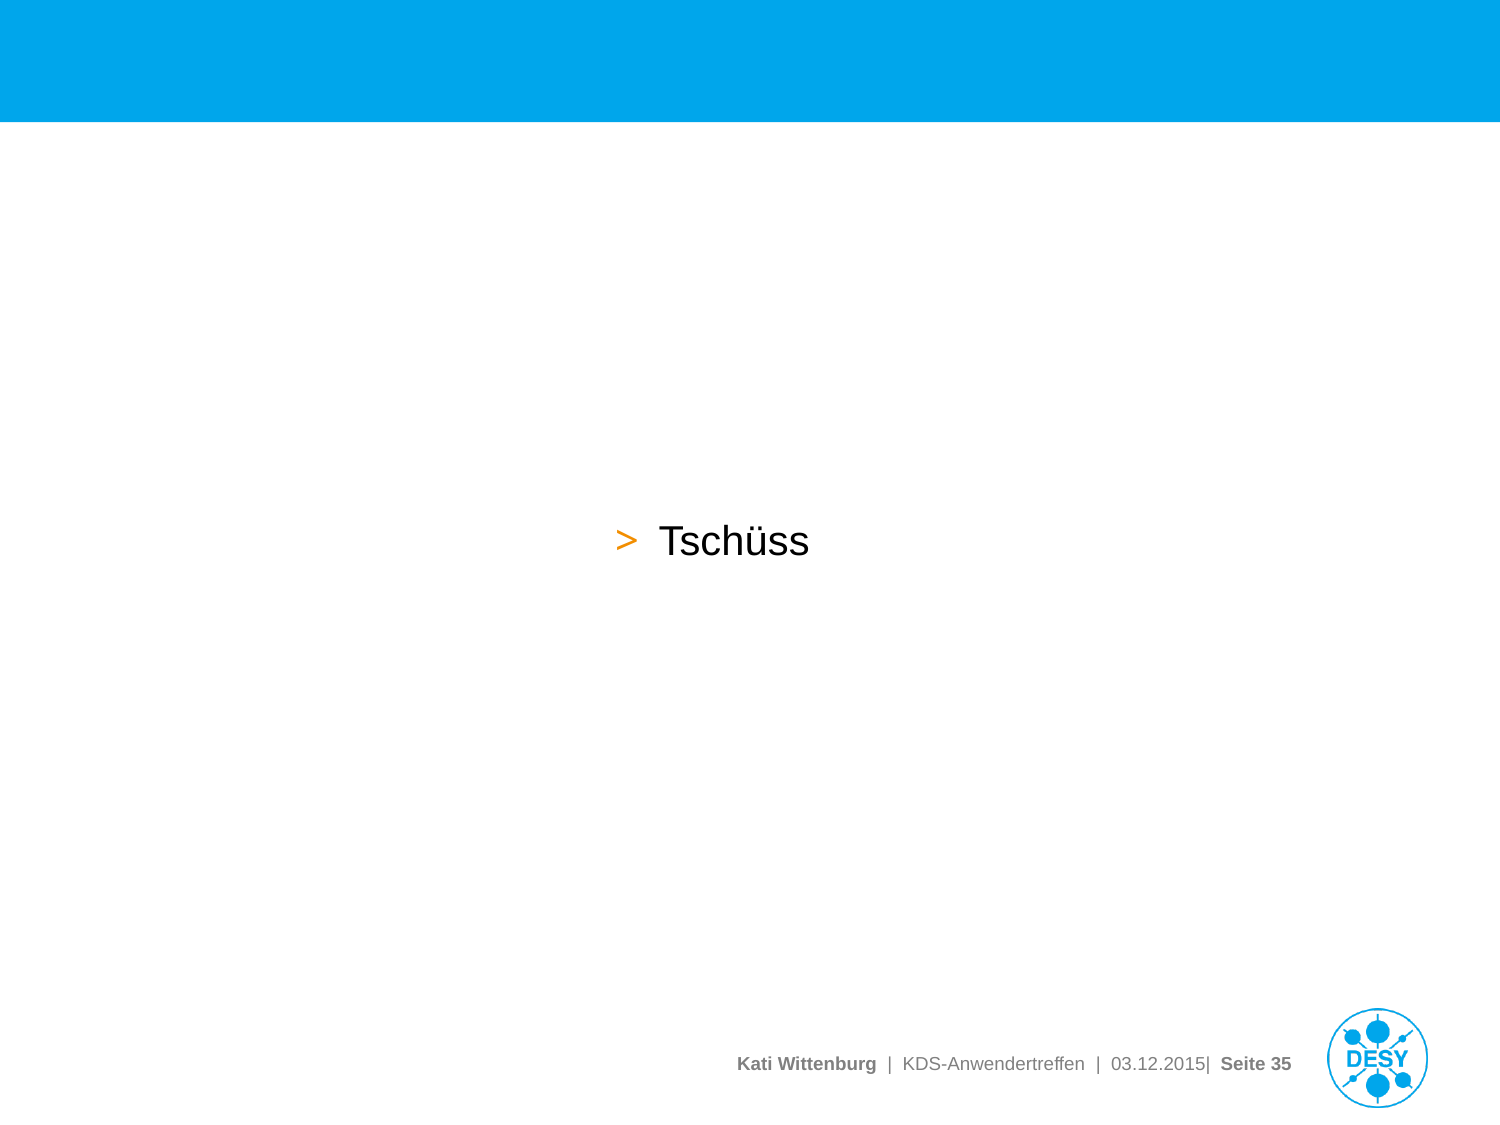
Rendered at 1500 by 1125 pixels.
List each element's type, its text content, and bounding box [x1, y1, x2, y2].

picture [1330, 1011, 1426, 1106]
picture [1327, 1068, 1365, 1108]
list Tschüss [600, 506, 1297, 902]
picture [1327, 1008, 1368, 1049]
picture [1387, 1008, 1428, 1046]
picture [1391, 1071, 1428, 1108]
